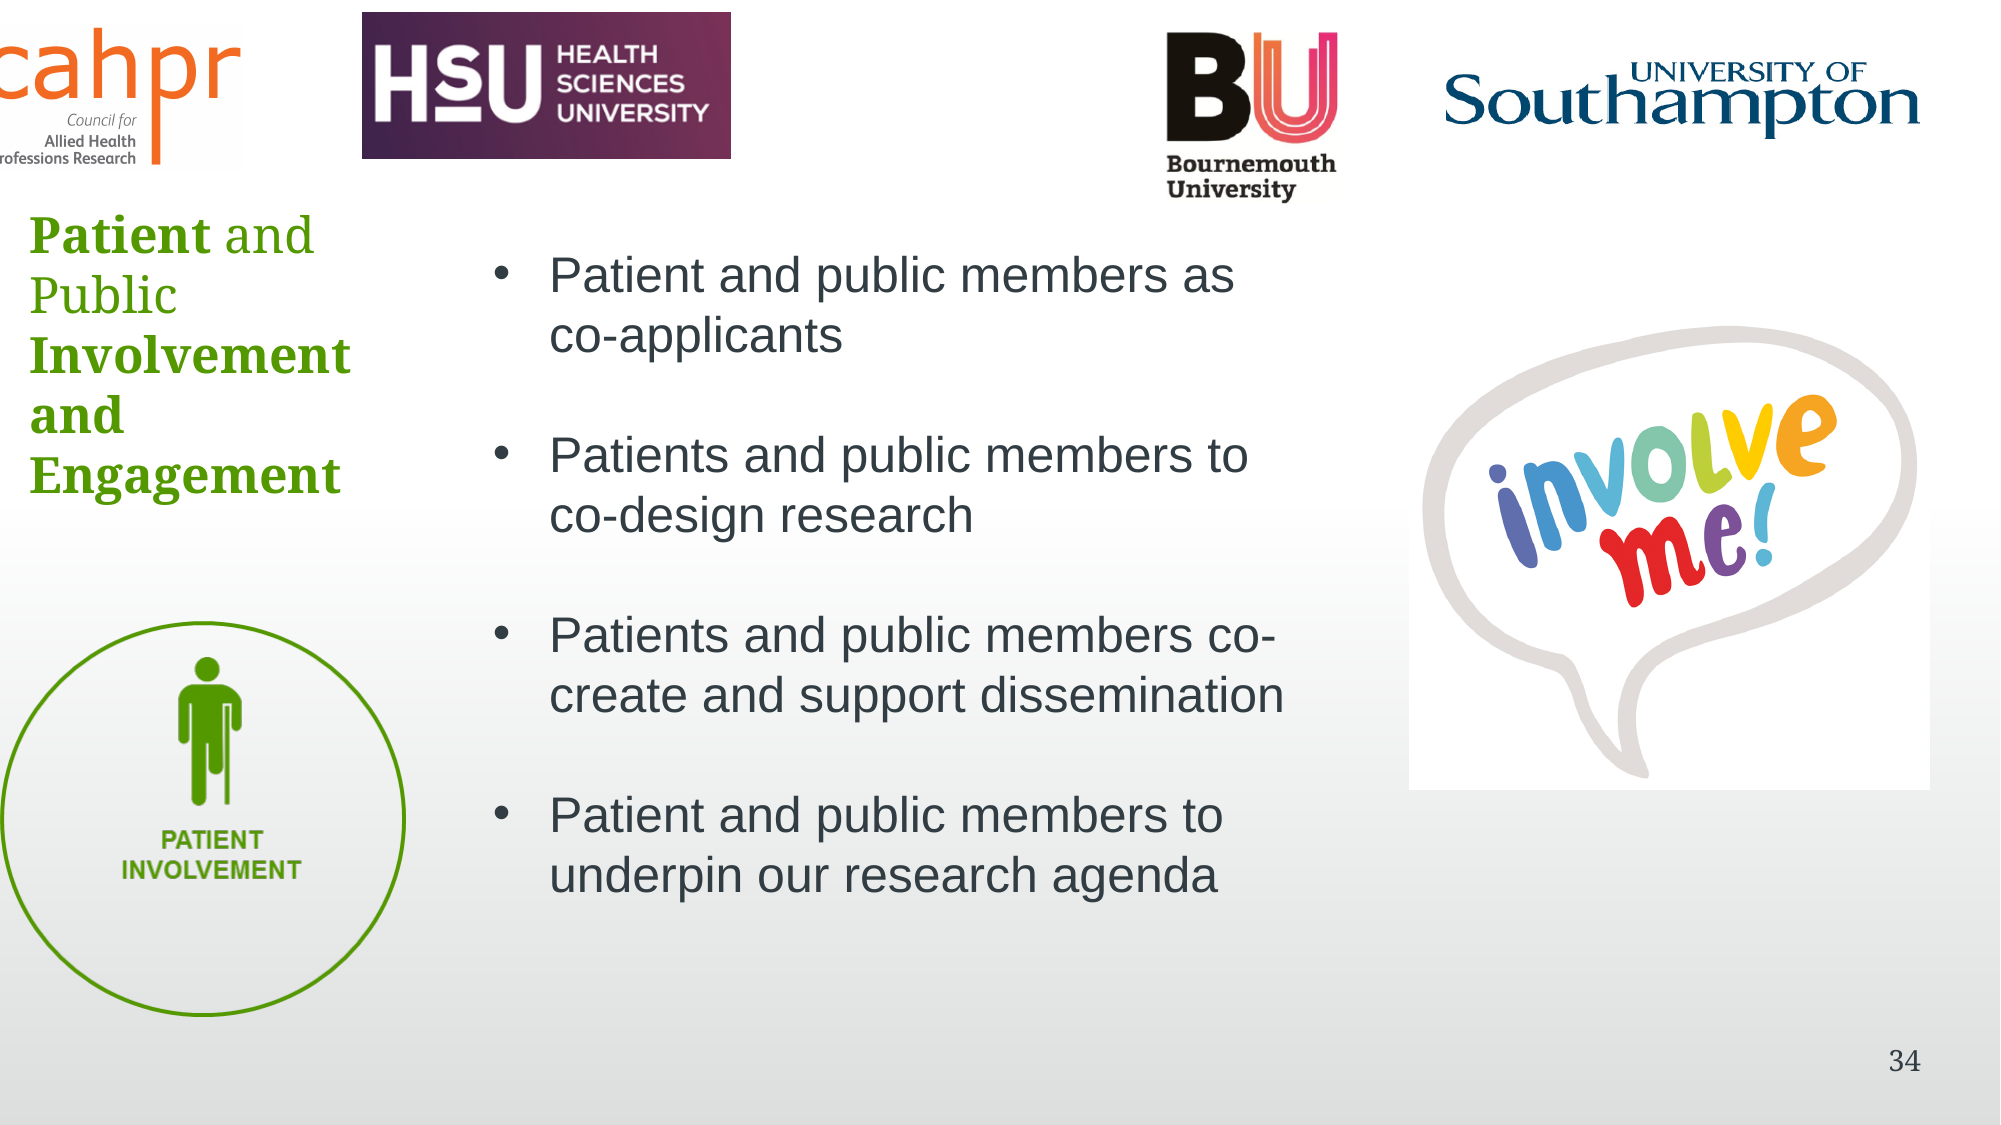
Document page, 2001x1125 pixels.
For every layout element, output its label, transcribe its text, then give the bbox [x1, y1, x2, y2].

title Patient and Public Involvement and Engagement [29, 196, 435, 525]
picture [361, 12, 731, 159]
text_box Patient and public members as co-applicants Patients and public members to co-design research Patients and public members co-create and support dissemination Patient and public members to underpin our research agenda [477, 199, 1329, 1039]
picture [1446, 62, 1920, 139]
slide_number 34 [1503, 1034, 1922, 1111]
picture [0, 621, 406, 1017]
picture [0, 22, 242, 172]
picture [1409, 314, 1930, 790]
picture [1140, 19, 1370, 223]
